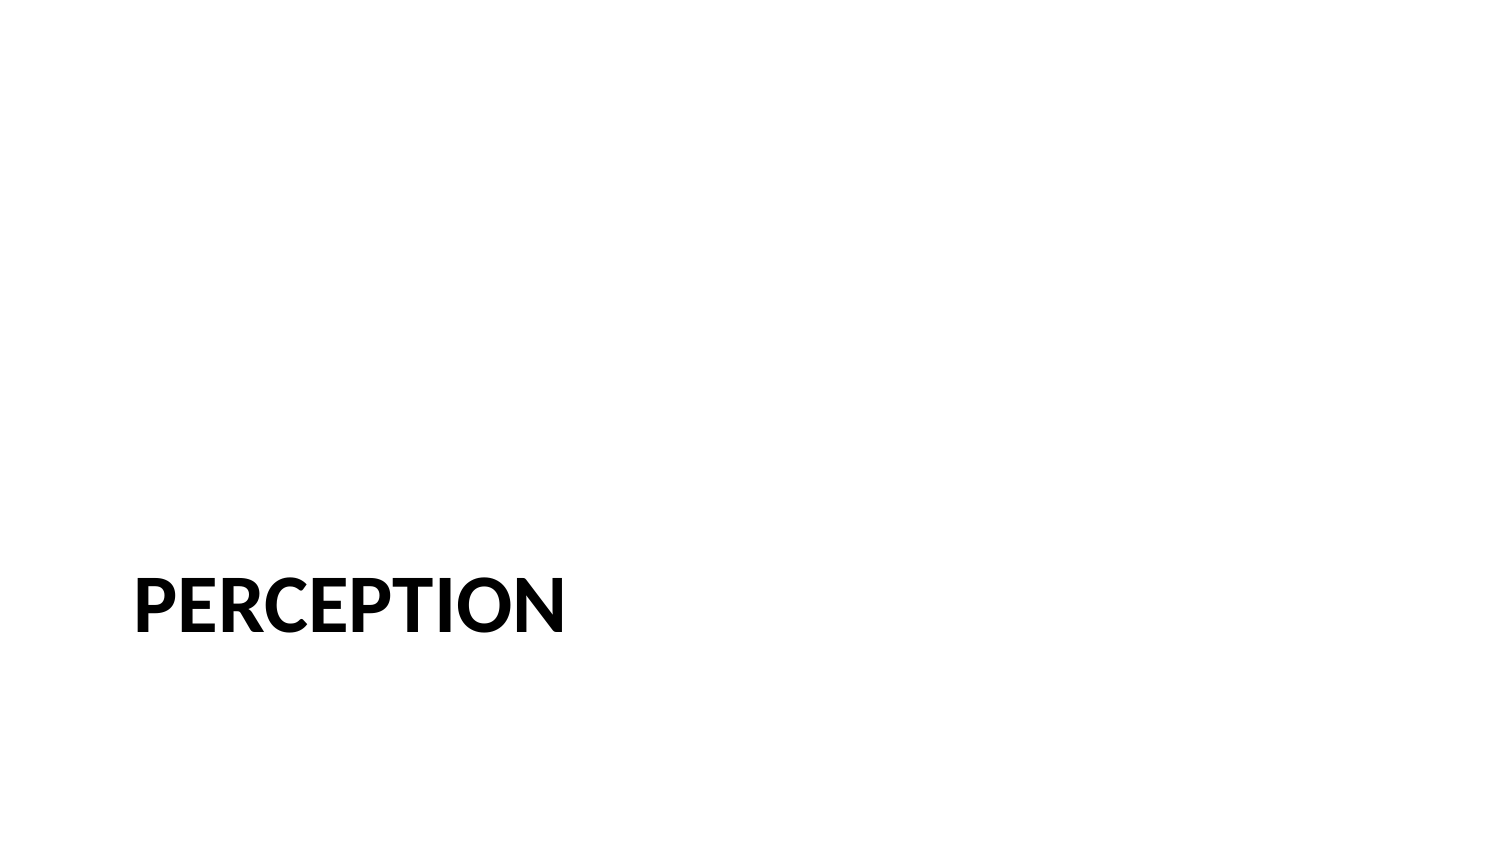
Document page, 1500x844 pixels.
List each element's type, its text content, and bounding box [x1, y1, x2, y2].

title Perception [118, 542, 1394, 710]
